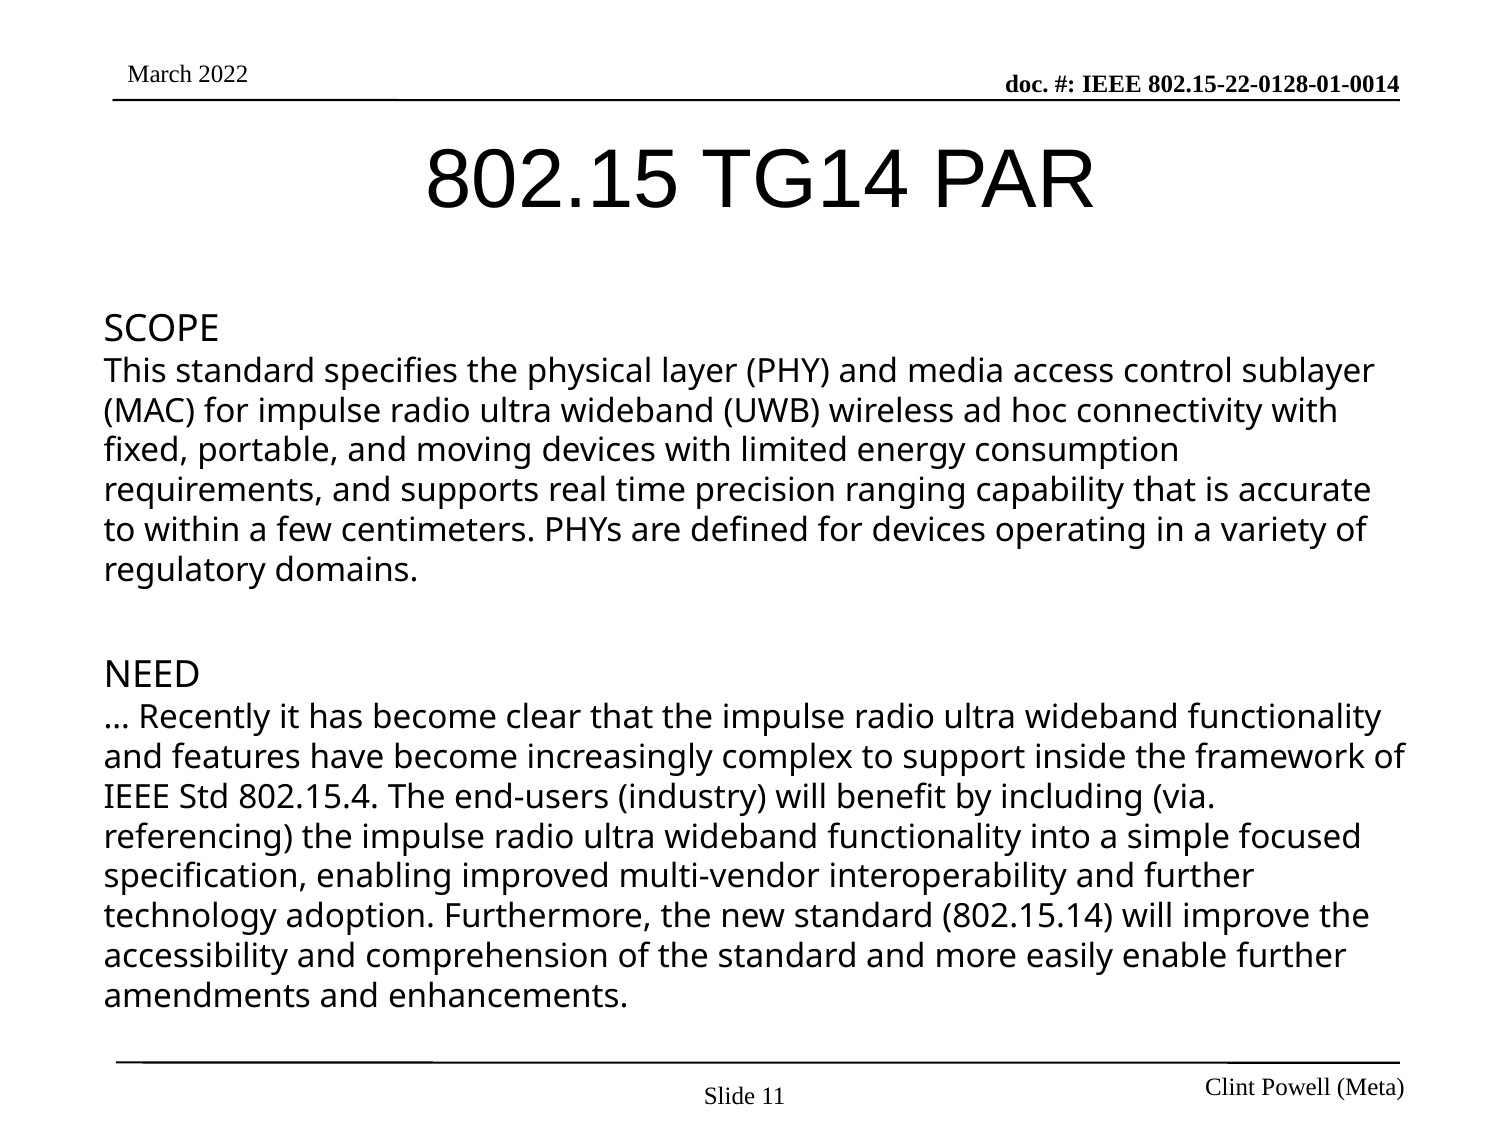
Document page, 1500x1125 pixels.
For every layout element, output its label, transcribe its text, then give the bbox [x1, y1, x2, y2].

slide_number Slide 11 [690, 1075, 799, 1115]
list SCOPE This standard specifies the physical layer (PHY) and media access control sublayer (MAC) for impulse radio ultra wideband (UWB) wireless ad hoc connectivity with fixed, portable, and moving devices with limited energy consumption requirements, and supports real time precision ranging capability that is accurate to within a few centimeters. PHYs are defined for devices operating in a variety of regulatory domains. NEED … Recently it has become clear that the impulse radio ultra wideband functionality and features have become increasingly complex to support inside the framework of IEEE Std 802.15.4. The end-users (industry) will benefit by including (via. referencing) the impulse radio ultra wideband functionality into a simple focused specification, enabling improved multi-vendor interoperability and further technology adoption. Furthermore, the new standard (802.15.14) will improve the accessibility and comprehension of the standard and more easily enable further amendments and enhancements. [88, 296, 1424, 1076]
title 802.15 TG14 PAR [125, 112, 1399, 237]
